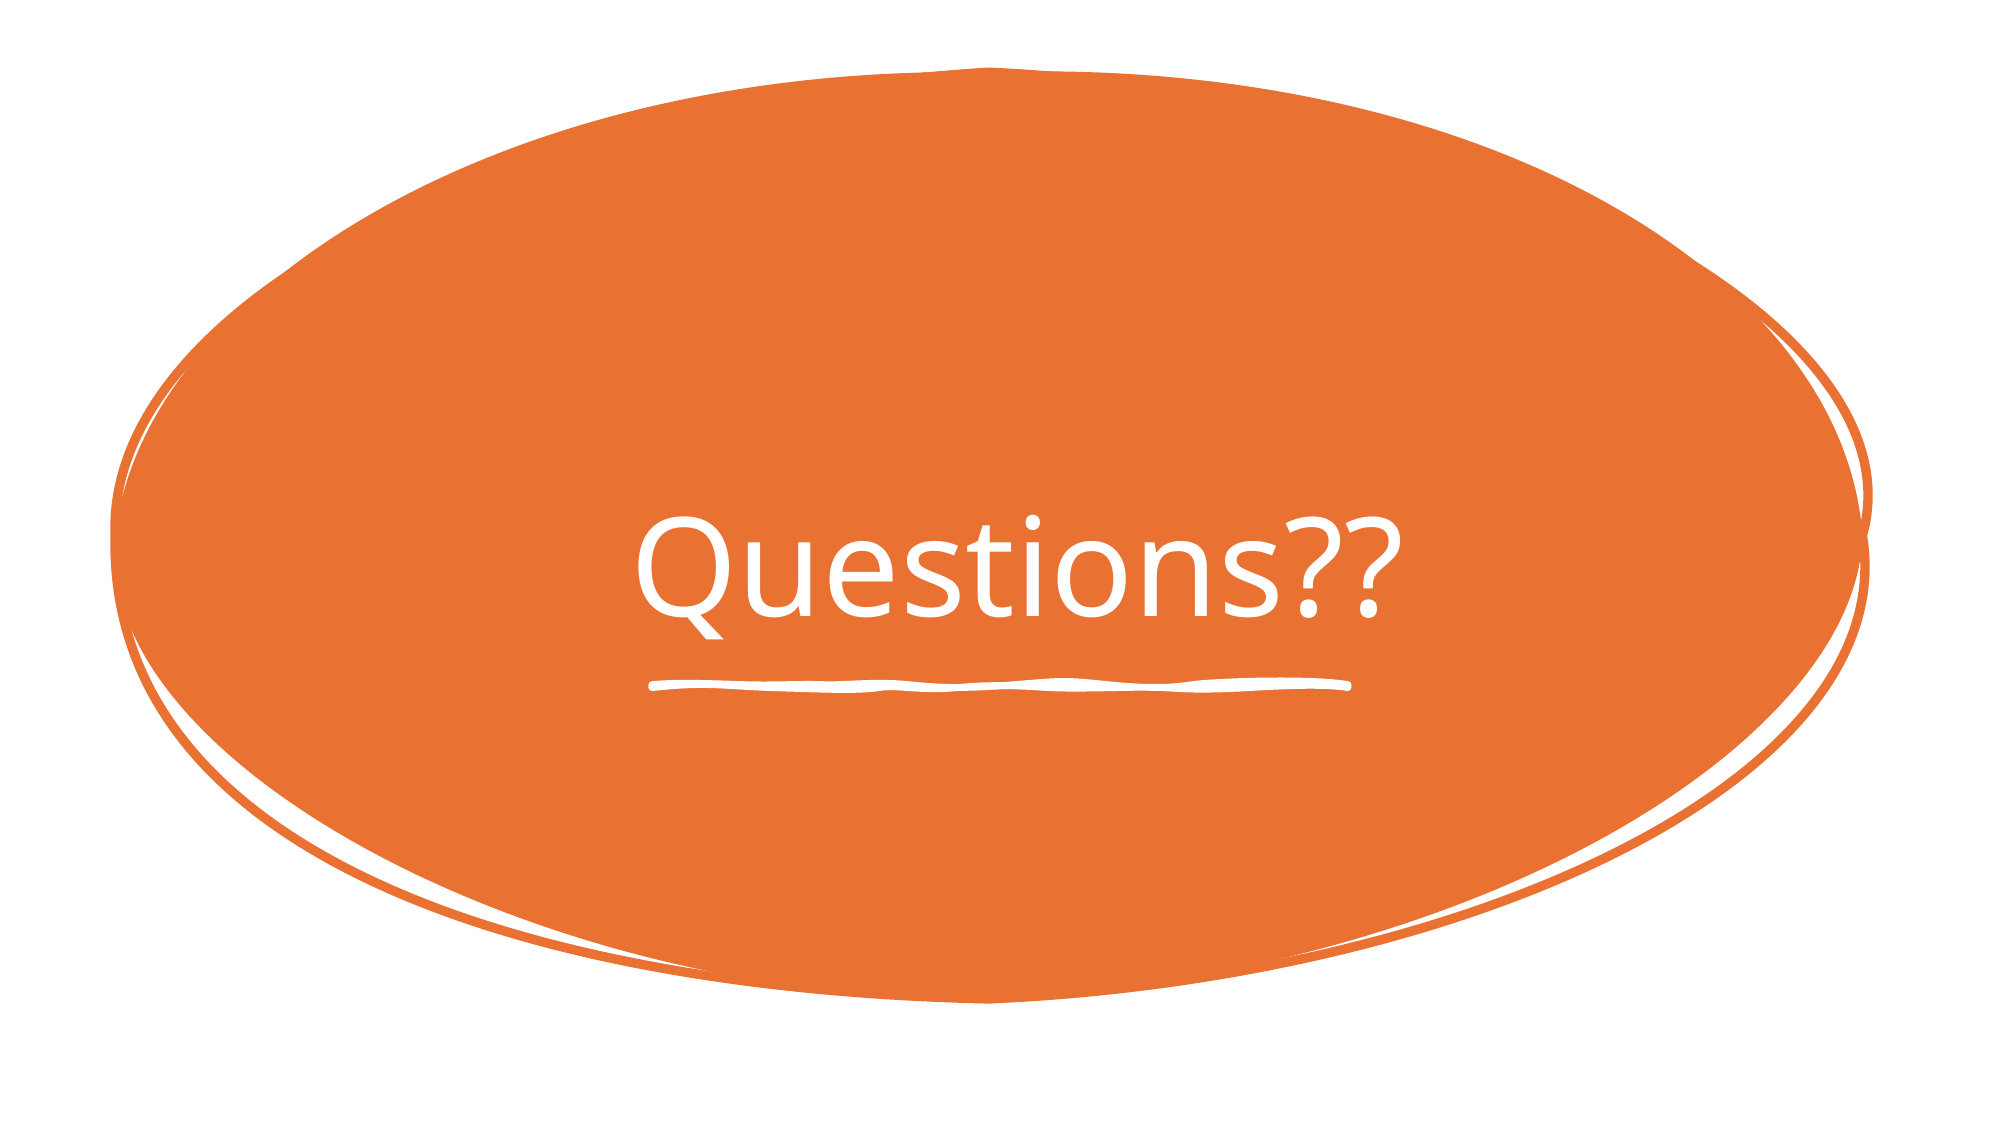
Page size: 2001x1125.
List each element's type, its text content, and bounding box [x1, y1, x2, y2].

text_box [650, 679, 1350, 692]
text_box [0, 0, 2000, 1125]
title Questions?? [338, 313, 1661, 655]
text_box [113, 70, 1870, 1001]
